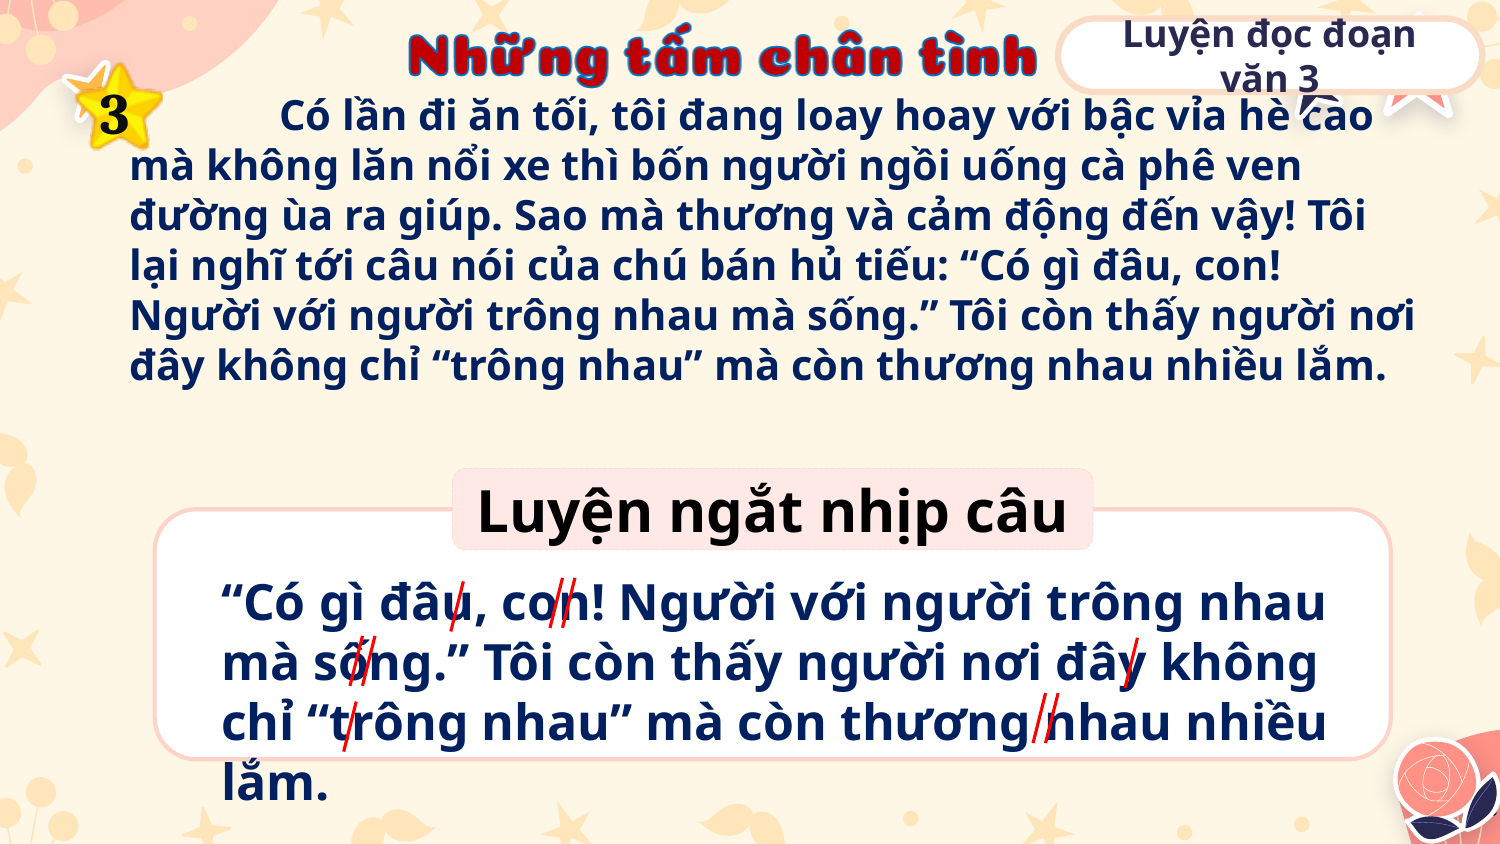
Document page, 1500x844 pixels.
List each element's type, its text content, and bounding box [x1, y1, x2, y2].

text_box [64, 62, 166, 155]
text_box Luyện ngắt nhịp câu [450, 466, 1096, 552]
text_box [349, 635, 376, 687]
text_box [450, 581, 464, 632]
text_box [152, 507, 1393, 759]
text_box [549, 577, 576, 629]
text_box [1279, 54, 1346, 122]
text_box “Có gì đâu, con! Người với người trông nhau mà sống.” Tôi còn thấy người nơi đây không chỉ “trông nhau” mà còn thương nhau nhiều lắm. [181, 562, 1369, 818]
picture [329, 14, 1099, 101]
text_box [1124, 637, 1138, 689]
list Có lần đi ăn tối, tôi đang loay hoay với bậc vỉa hè cao mà không lăn nổi xe thì bốn người ngồi uống cà phê ven đường ùa ra giúp. Sao mà thương và cảm động đến vậy! Tôi lại nghĩ tới câu nói của chú bán hủ tiếu: “Có gì đâu, con! Người với người trông nhau mà sống.” Tôi còn thấy người nơi đây không chỉ “trông nhau” mà còn thương nhau nhiều lắm. [89, 62, 1438, 416]
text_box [1390, 736, 1500, 844]
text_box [1359, 12, 1470, 118]
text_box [343, 701, 357, 752]
text_box Luyện đọc đoạn văn 3 [1100, 16, 1354, 95]
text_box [59, 57, 126, 67]
text_box Luyện đọc đoạn văn 3 [1474, 29, 1485, 82]
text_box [1032, 692, 1059, 744]
